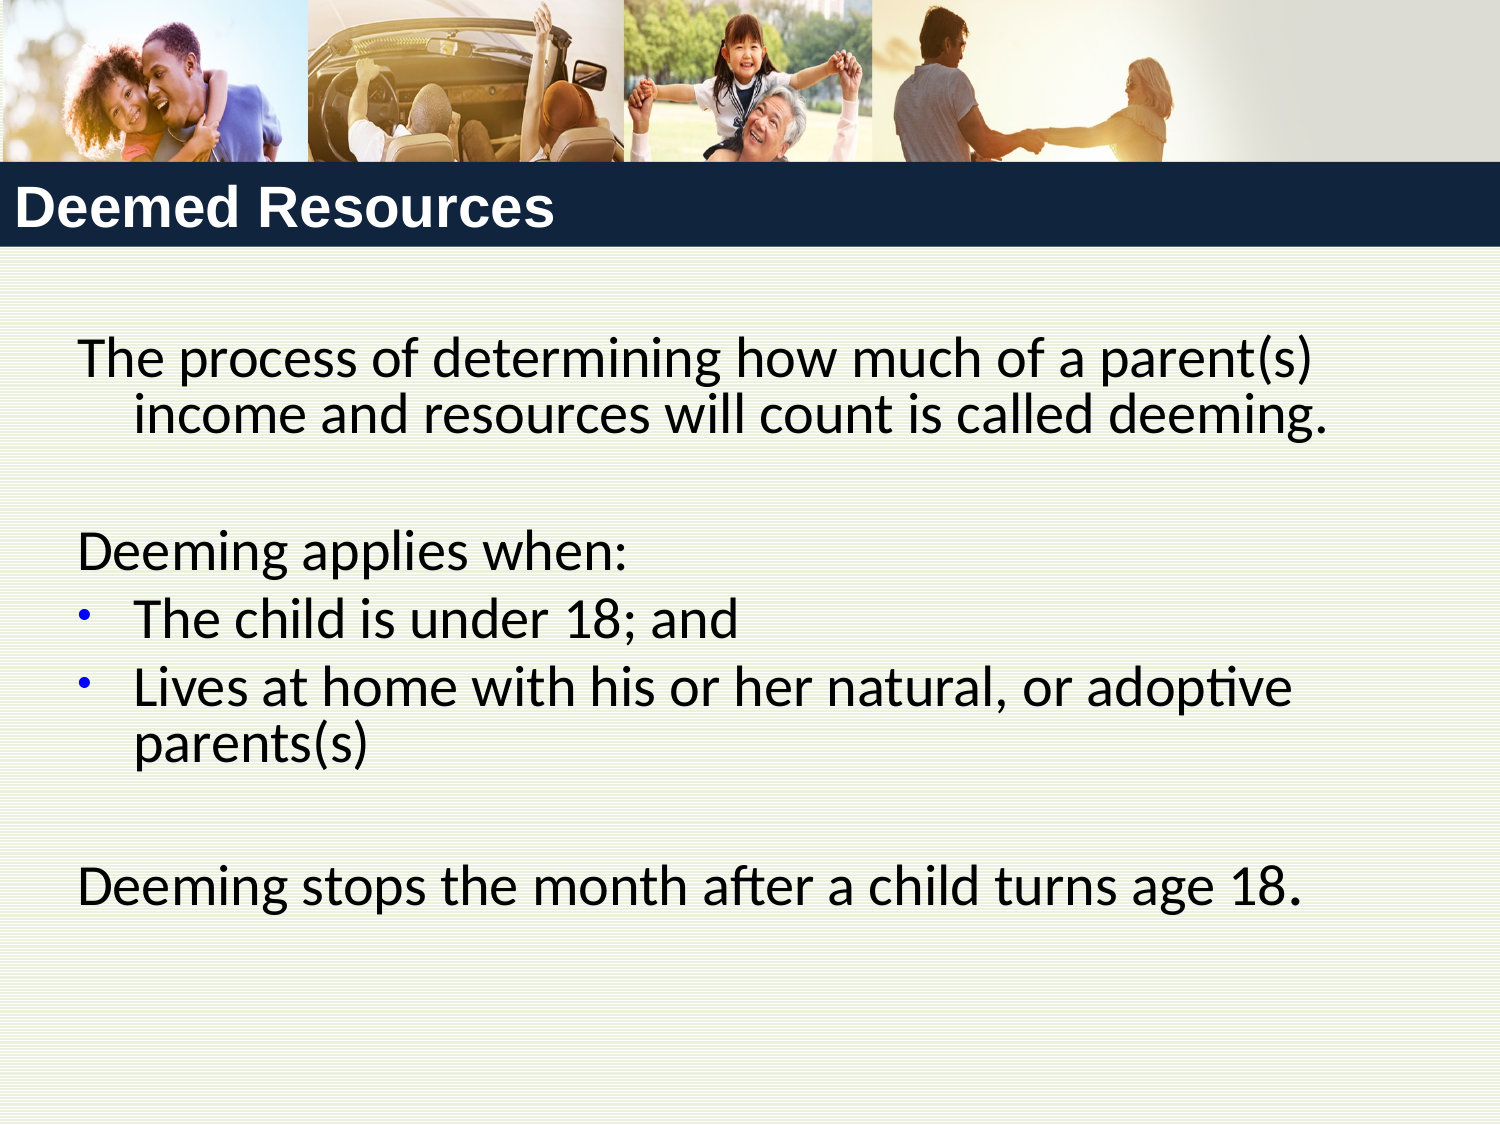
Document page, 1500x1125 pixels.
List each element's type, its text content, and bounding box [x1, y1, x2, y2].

text_box Deemed Resources [0, 206, 1500, 247]
picture [2, 0, 1500, 199]
text_box The process of determining how much of a parent(s) income and resources will count is called deeming. Deeming applies when: The child is under 18; and Lives at home with his or her natural, or adoptive parents(s) Deeming stops the month after a child turns age 18. [62, 324, 1450, 1025]
